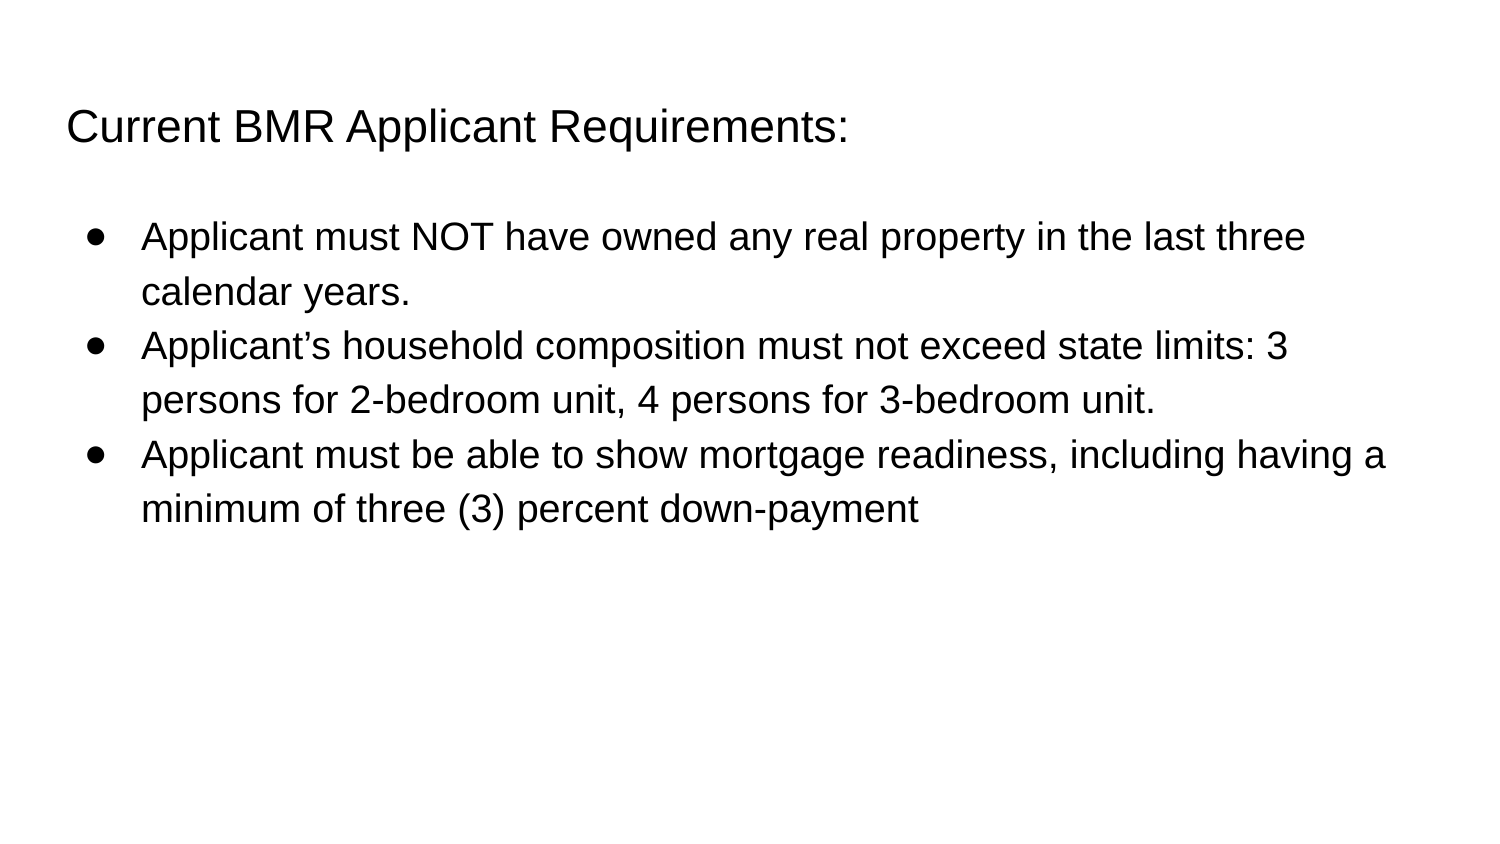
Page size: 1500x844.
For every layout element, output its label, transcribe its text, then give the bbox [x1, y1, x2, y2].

title Current BMR Applicant Requirements: [51, 72, 1449, 167]
list Applicant must NOT have owned any real property in the last three calendar years. Applicant’s household composition must not exceed state limits: 3 persons for 2-bedroom unit, 4 persons for 3-bedroom unit. Applicant must be able to show mortgage readiness, including having a minimum of three (3) percent down-payment [51, 189, 1449, 750]
